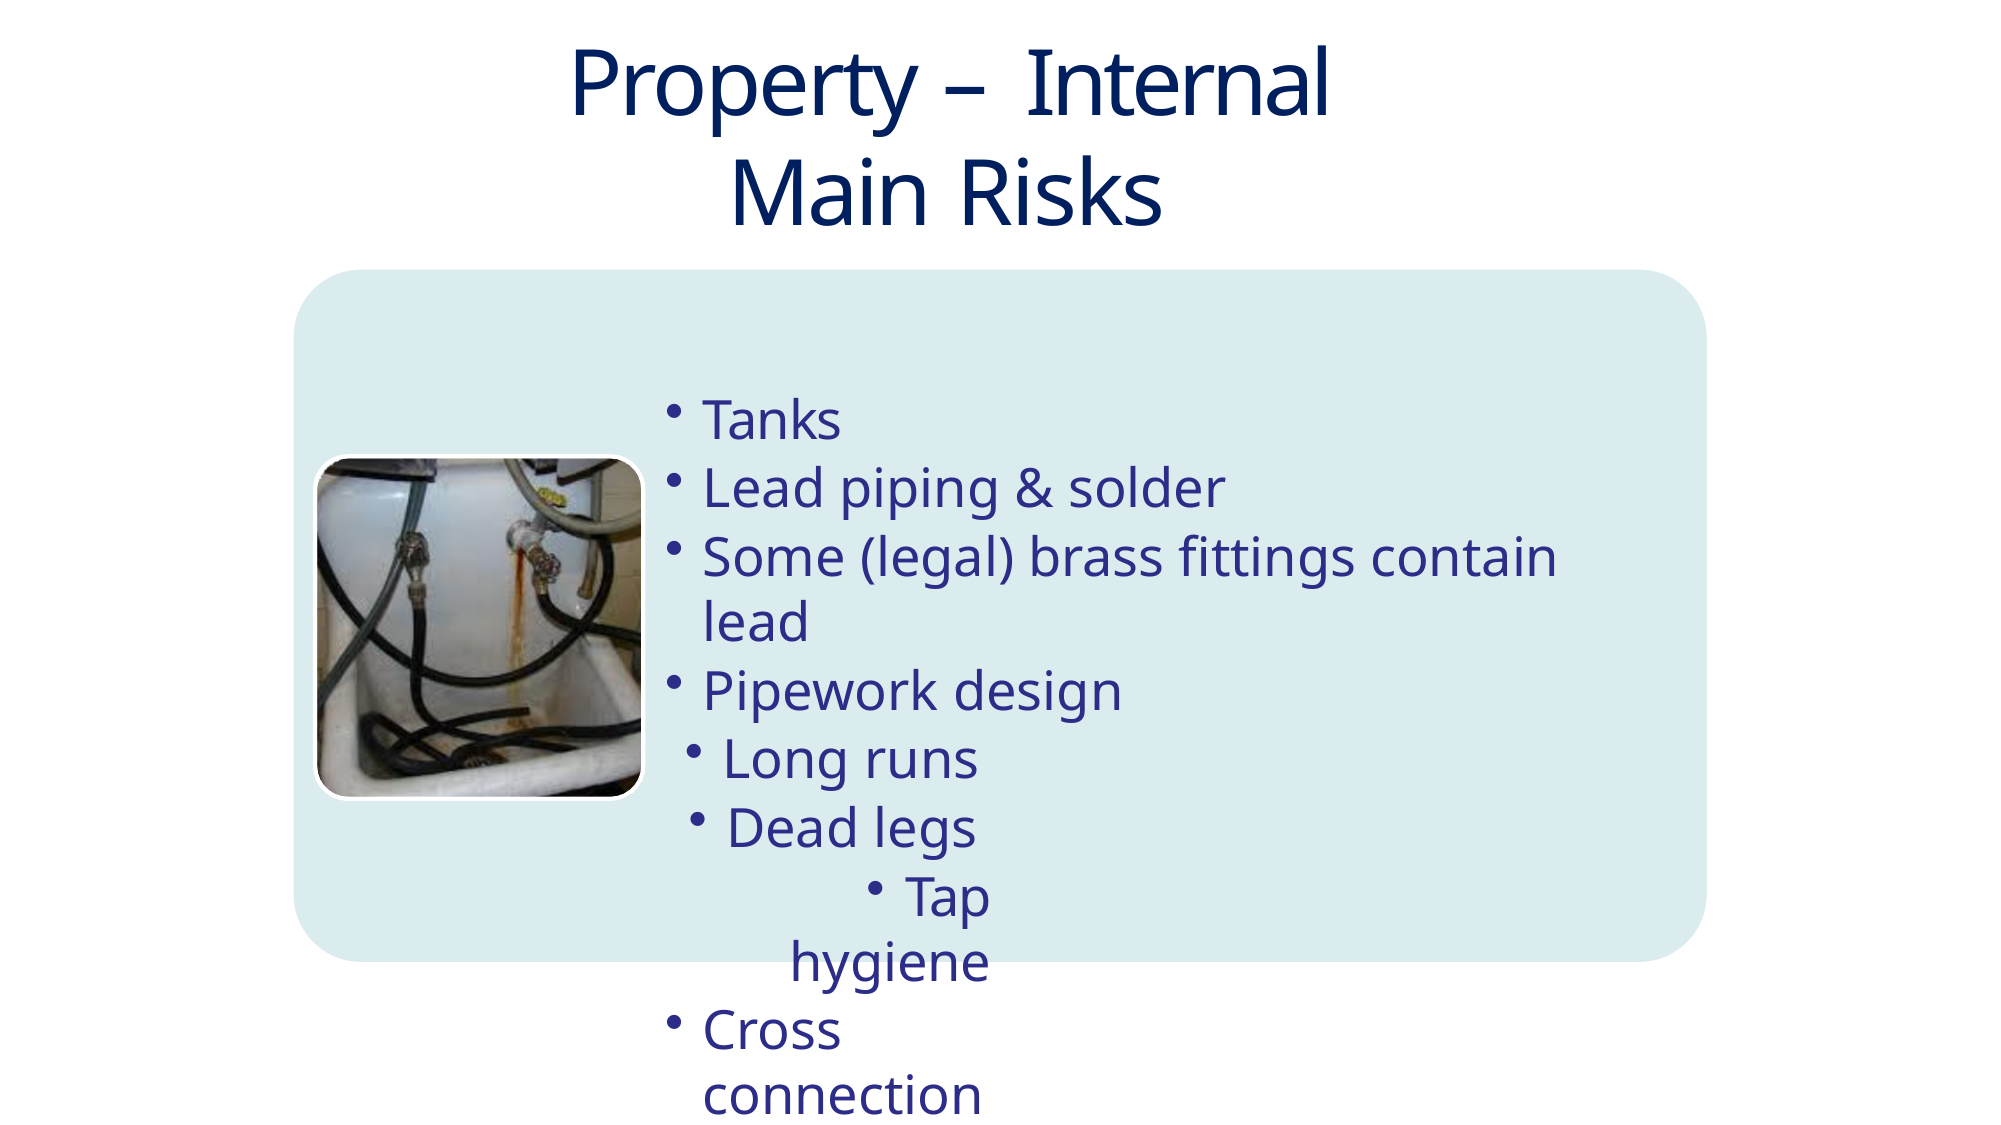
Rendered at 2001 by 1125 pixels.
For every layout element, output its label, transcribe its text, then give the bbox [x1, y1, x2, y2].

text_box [288, 264, 1712, 967]
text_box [312, 453, 646, 802]
text_box Tanks Lead piping & solder Some (legal) brass fittings contain lead Pipework design Long runs Dead legs Tap hygiene Cross connections [663, 975, 1637, 1125]
title Property – Internal Main Risks [479, 21, 1532, 244]
